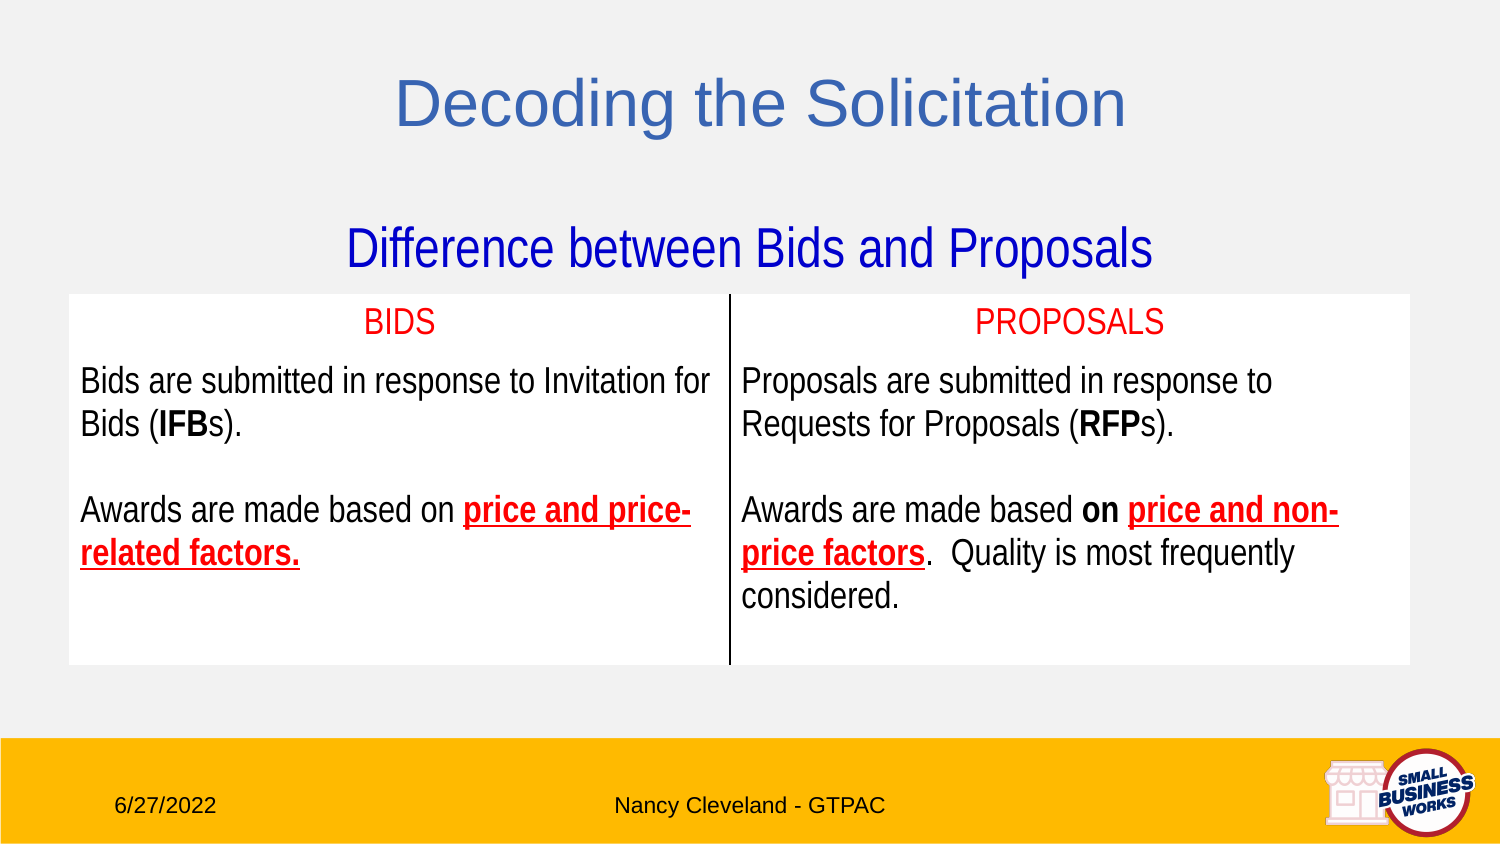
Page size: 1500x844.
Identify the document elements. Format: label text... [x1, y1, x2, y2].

table_header BIDS [69, 294, 729, 353]
footer Nancy Cleveland - GTPAC [496, 782, 1004, 827]
title Decoding the Solicitation [124, 52, 1399, 158]
text_box Difference between Bids and Proposals [331, 205, 1169, 285]
table_cell Proposals are submitted in response to Requests for Proposals (RFPs). Awards are made based on price and non-price factors. Quality is most frequently considered. [731, 353, 1410, 665]
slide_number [103, 782, 441, 827]
table_cell Bids are submitted in response to Invitation for Bids (IFBs). Awards are made based on price and price-related factors. [69, 353, 729, 665]
table_header PROPOSALS [731, 294, 1410, 353]
slide_number 2 [787, 573, 1013, 613]
picture [1308, 742, 1488, 844]
